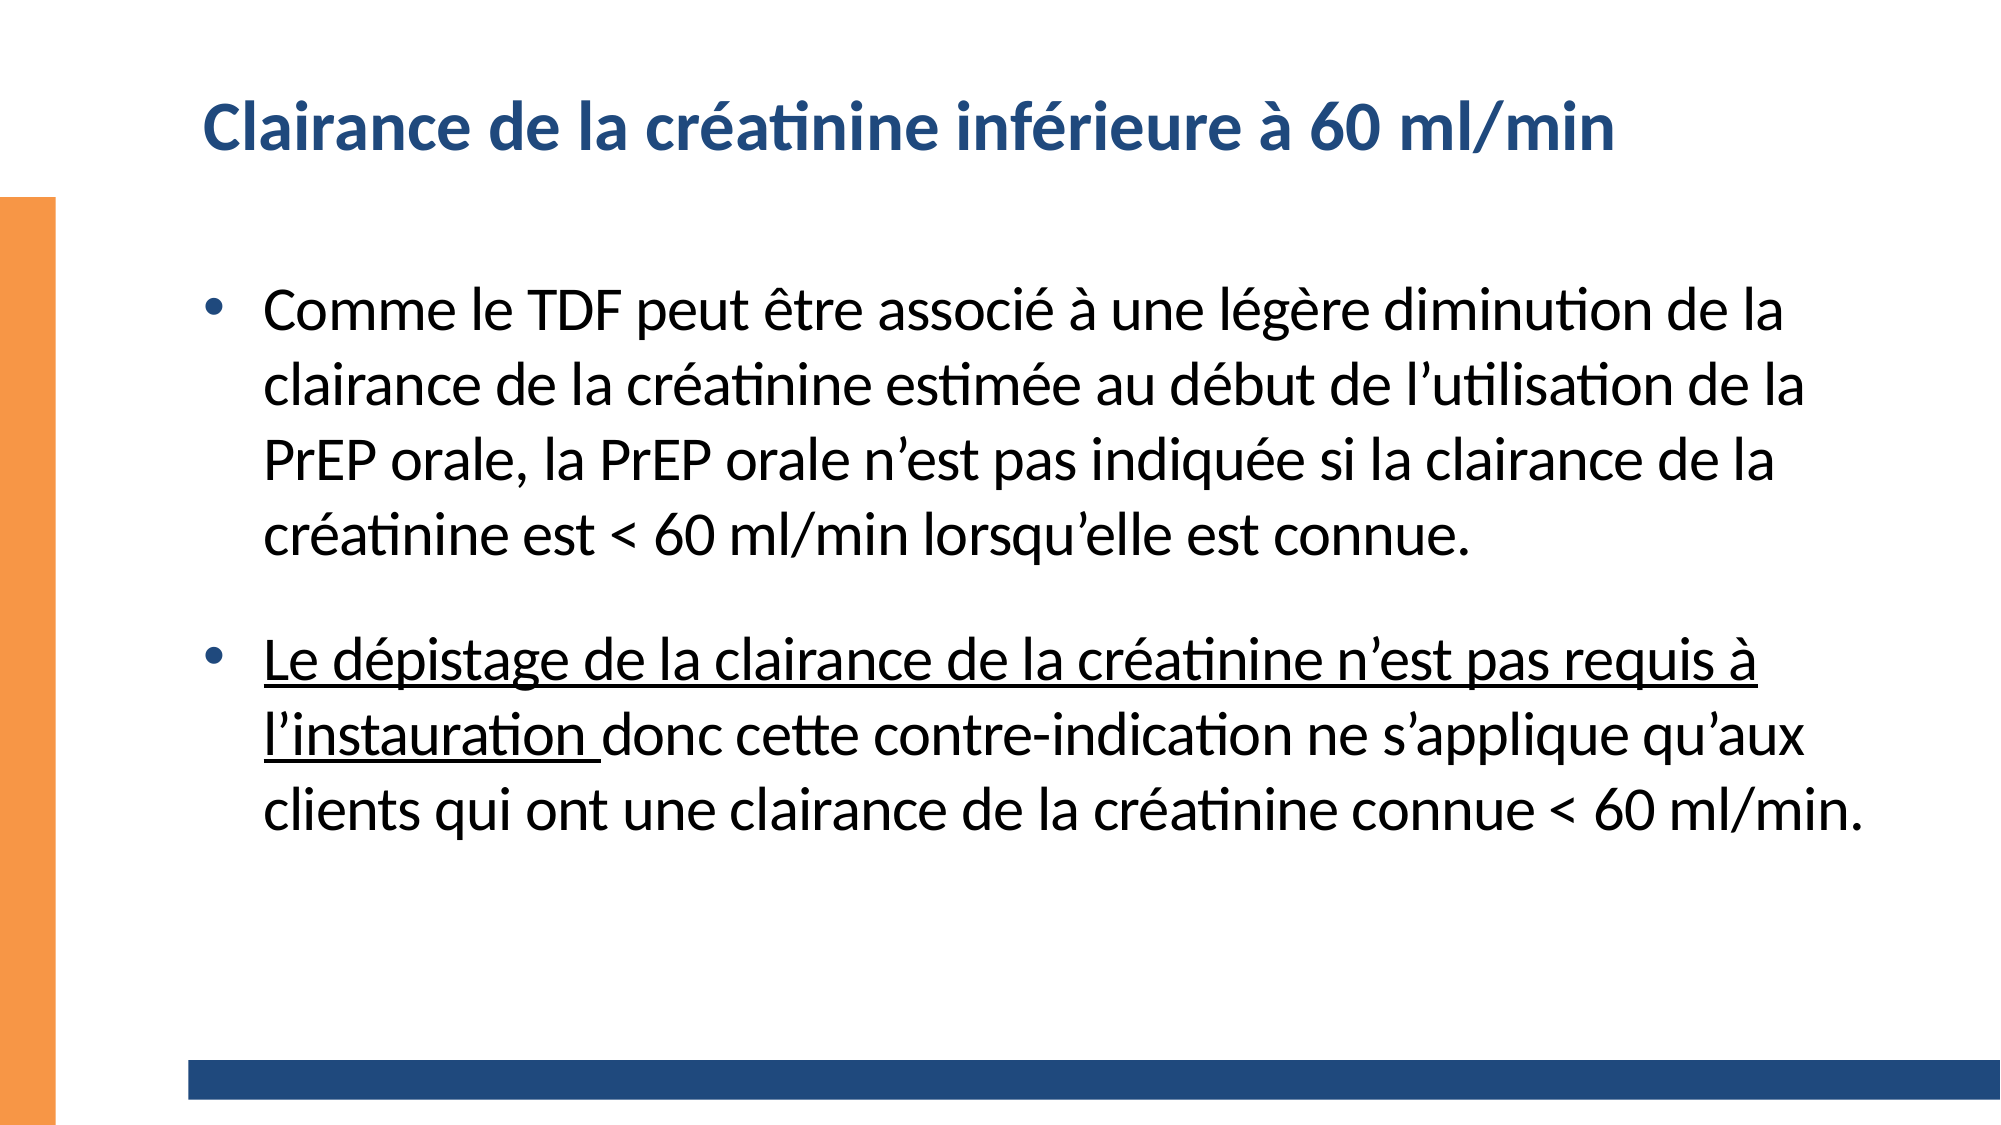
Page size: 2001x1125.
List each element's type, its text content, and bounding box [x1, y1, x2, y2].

title Clairance de la créatinine inférieure à 60 ml/min [188, 52, 1900, 193]
list Comme le TDF peut être associé à une légère diminution de la clairance de la créatinine estimée au début de l’utilisation de la PrEP orale, la PrEP orale n’est pas indiquée si la clairance de la créatinine est < 60 ml/min lorsqu’elle est connue. Le dépistage de la clairance de la créatinine n’est pas requis à l’instauration donc cette contre-indication ne s’applique qu’aux clients qui ont une clairance de la créatinine connue < 60 ml/min. [188, 260, 1900, 1047]
